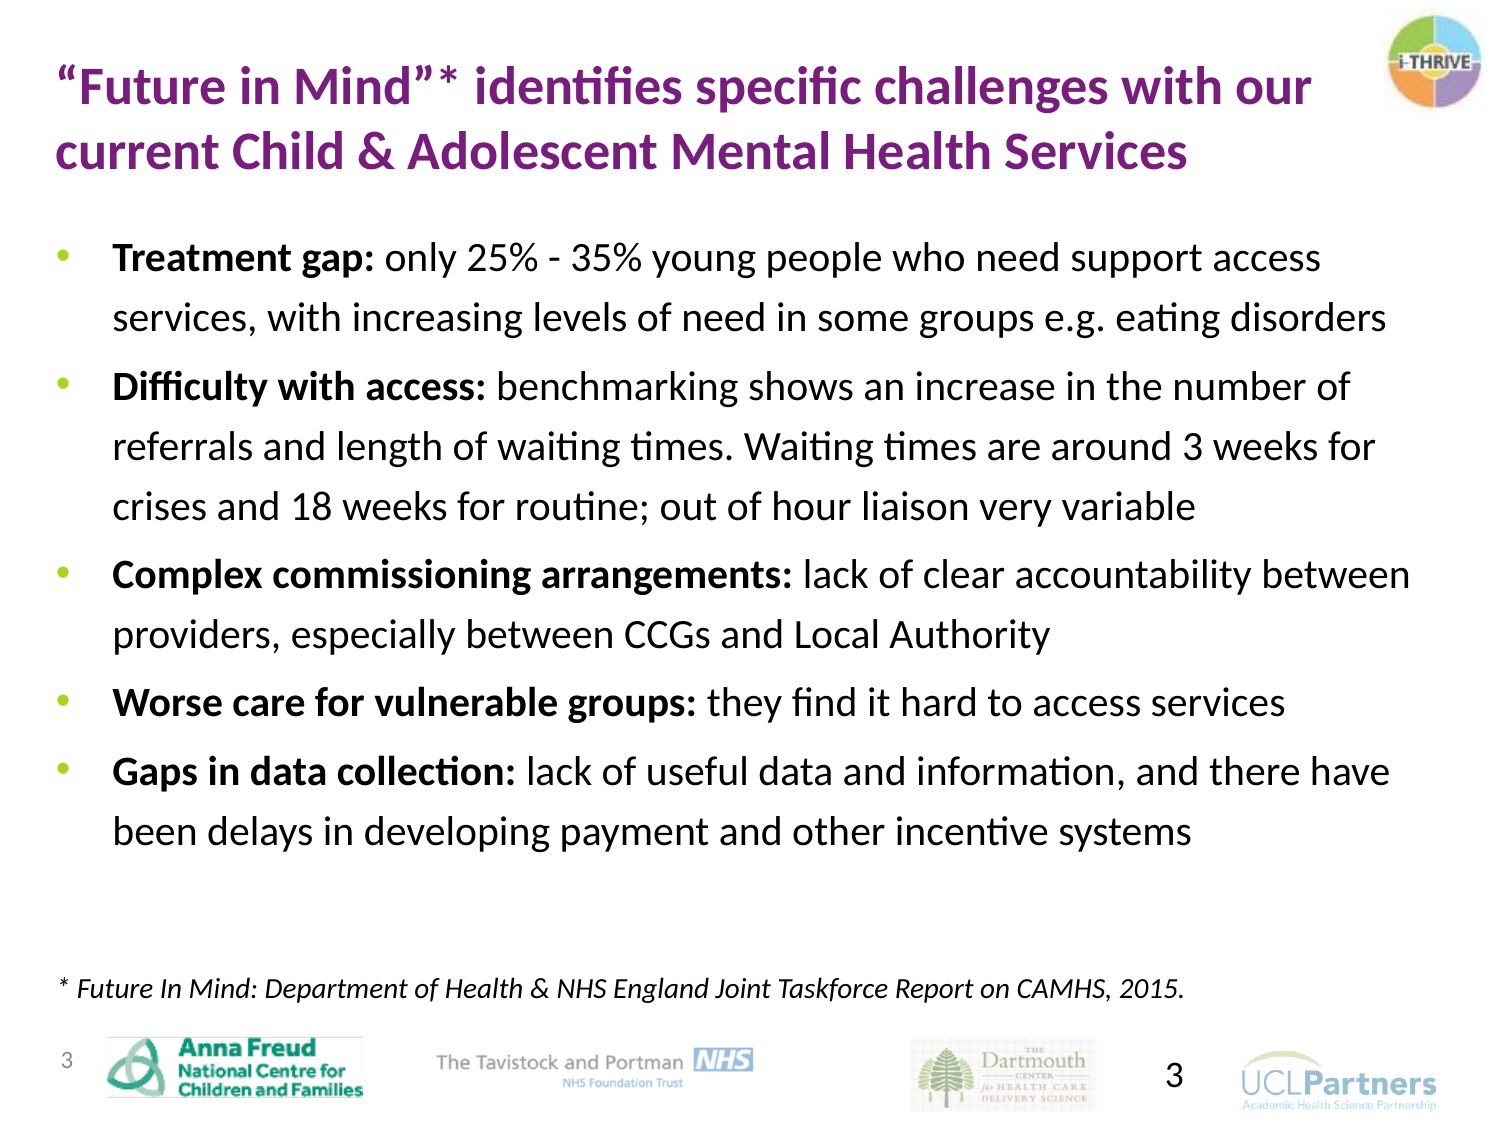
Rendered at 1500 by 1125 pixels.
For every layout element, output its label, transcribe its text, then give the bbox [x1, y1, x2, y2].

list Treatment gap: only 25% - 35% young people who need support access services, with increasing levels of need in some groups e.g. eating disorders Difficulty with access: benchmarking shows an increase in the number of referrals and length of waiting times. Waiting times are around 3 weeks for crises and 18 weeks for routine; out of hour liaison very variable Complex commissioning arrangements: lack of clear accountability between providers, especially between CCGs and Local Authority Worse care for vulnerable groups: they find it hard to access services Gaps in data collection: lack of useful data and information, and there have been delays in developing payment and other incentive systems [41, 212, 1459, 957]
list “Future in Mind”* identifies specific challenges with our current Child & Adolescent Mental Health Services [41, 42, 1439, 184]
picture [107, 1028, 363, 1107]
text_box * Future In Mind: Department of Health & NHS England Joint Taskforce Report on CAMHS, 2015. [41, 962, 1347, 1013]
slide_number 3 [1149, 1042, 1500, 1103]
picture [1383, 9, 1489, 113]
